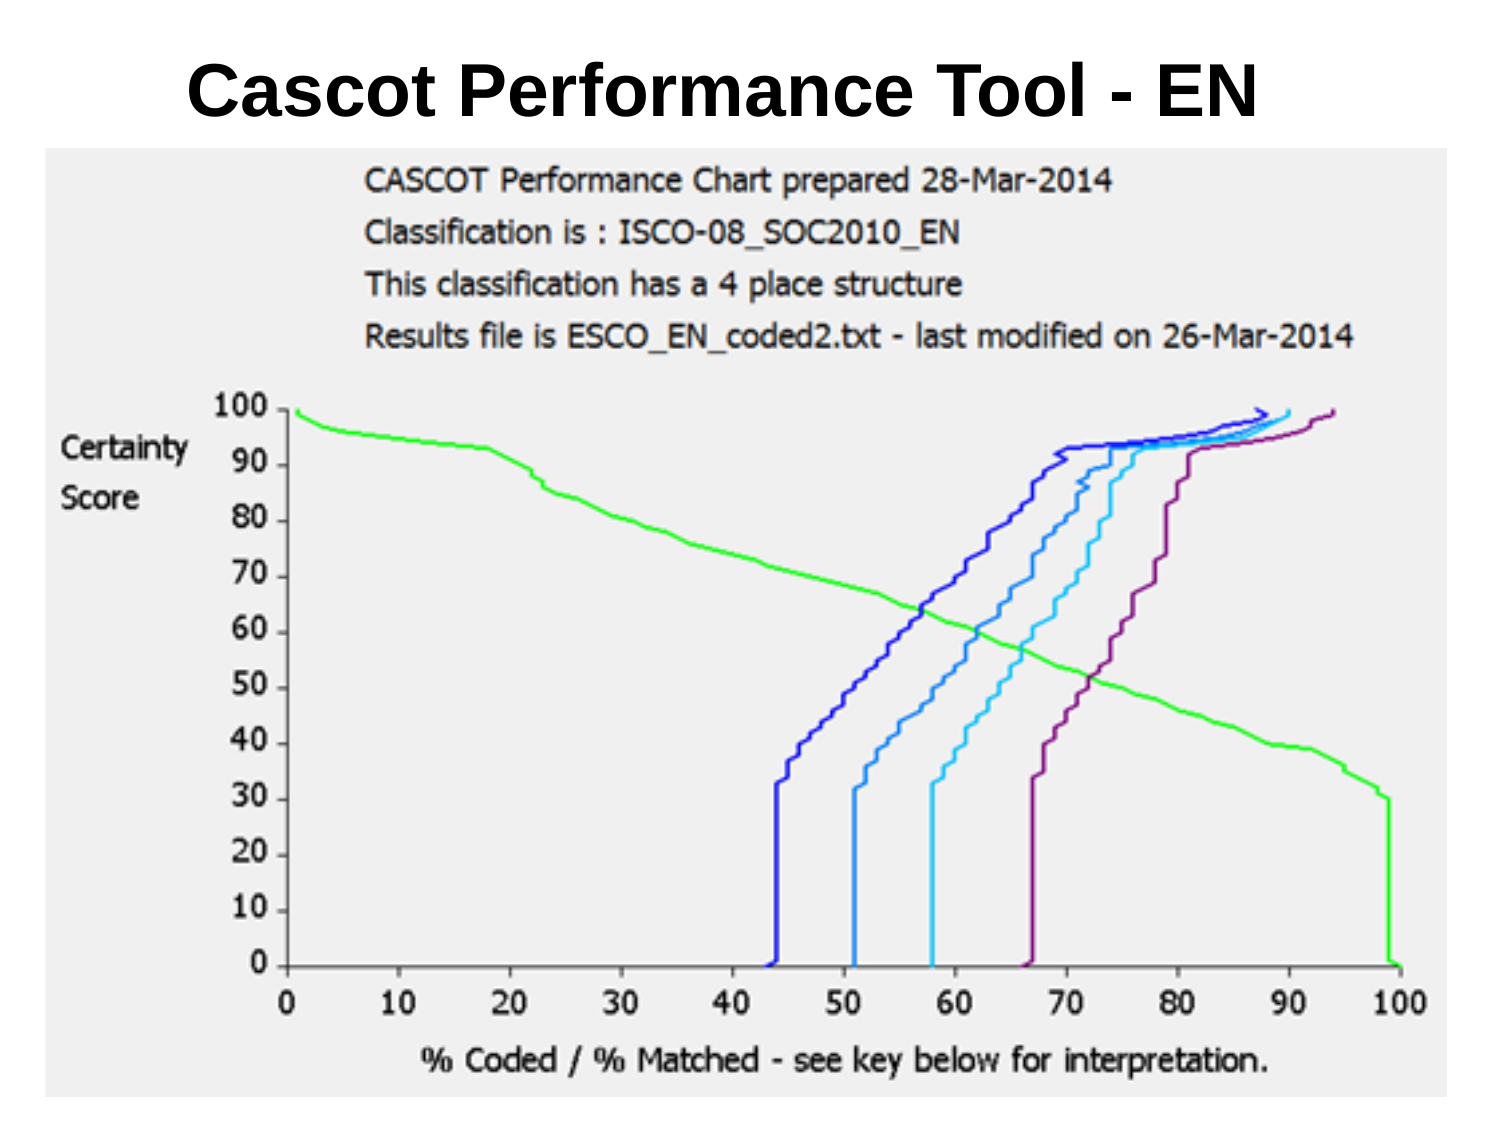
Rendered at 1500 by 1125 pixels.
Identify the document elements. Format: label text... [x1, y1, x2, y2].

title Cascot Performance Tool - EN [0, 36, 1447, 138]
picture [41, 148, 1448, 1098]
